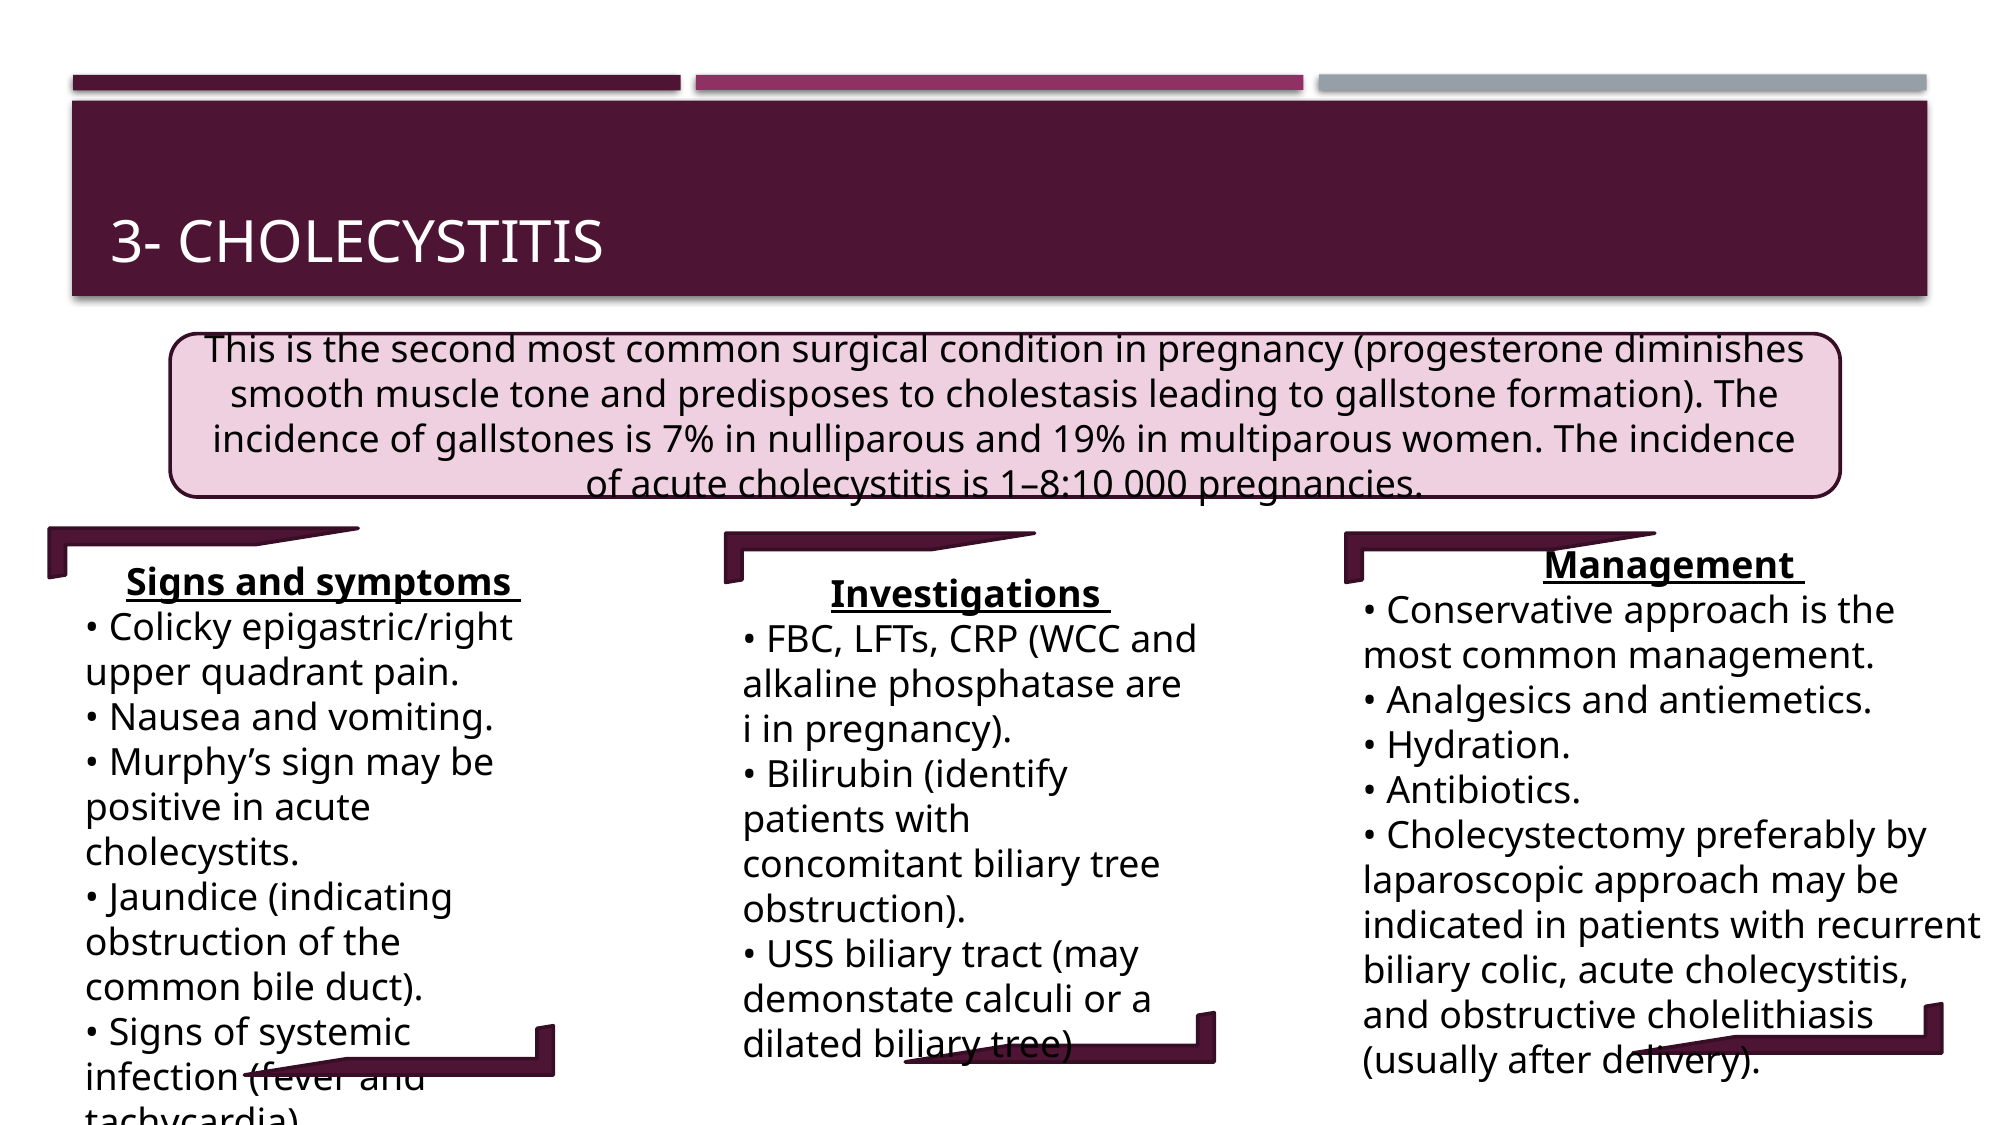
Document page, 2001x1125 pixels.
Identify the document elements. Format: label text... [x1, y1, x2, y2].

text_box [47, 526, 360, 580]
text_box Investigations • FBC, LFTs, CRP (WCC and alkaline phosphatase are i in pregnancy). • Bilirubin (identify patients with concomitant biliary tree obstruction). • USS biliary tract (may demonstate calculi or a dilated biliary tree) [727, 562, 1214, 1073]
text_box [242, 1023, 556, 1077]
title 3- Cholecystitis [95, 115, 1905, 282]
text_box [1344, 531, 1657, 585]
text_box Signs and symptoms • Colicky epigastric/right upper quadrant pain. • Nausea and vomiting. • Murphy’s sign may be positive in acute cholecystits. • Jaundice (indicating obstruction of the common bile duct). • Signs of systemic infection (fever and tachycardia). [70, 550, 578, 1125]
text_box Management • Conservative approach is the most common management. • Analgesics and antiemetics. • Hydration. • Antibiotics. • Cholecystectomy preferably by laparoscopic approach may be indicated in patients with recurrent biliary colic, acute cholecystitis, and obstructive cholelithiasis (usually after delivery). [1347, 533, 2000, 1088]
text_box This is the second most common surgical condition in pregnancy (progesterone diminishes smooth muscle tone and predisposes to cholestasis leading to gallstone formation). The incidence of gallstones is 7% in nulliparous and 19% in multiparous women. The incidence of acute cholecystitis is 1–8:10 000 pregnancies. [168, 331, 1843, 499]
text_box [723, 531, 1037, 585]
